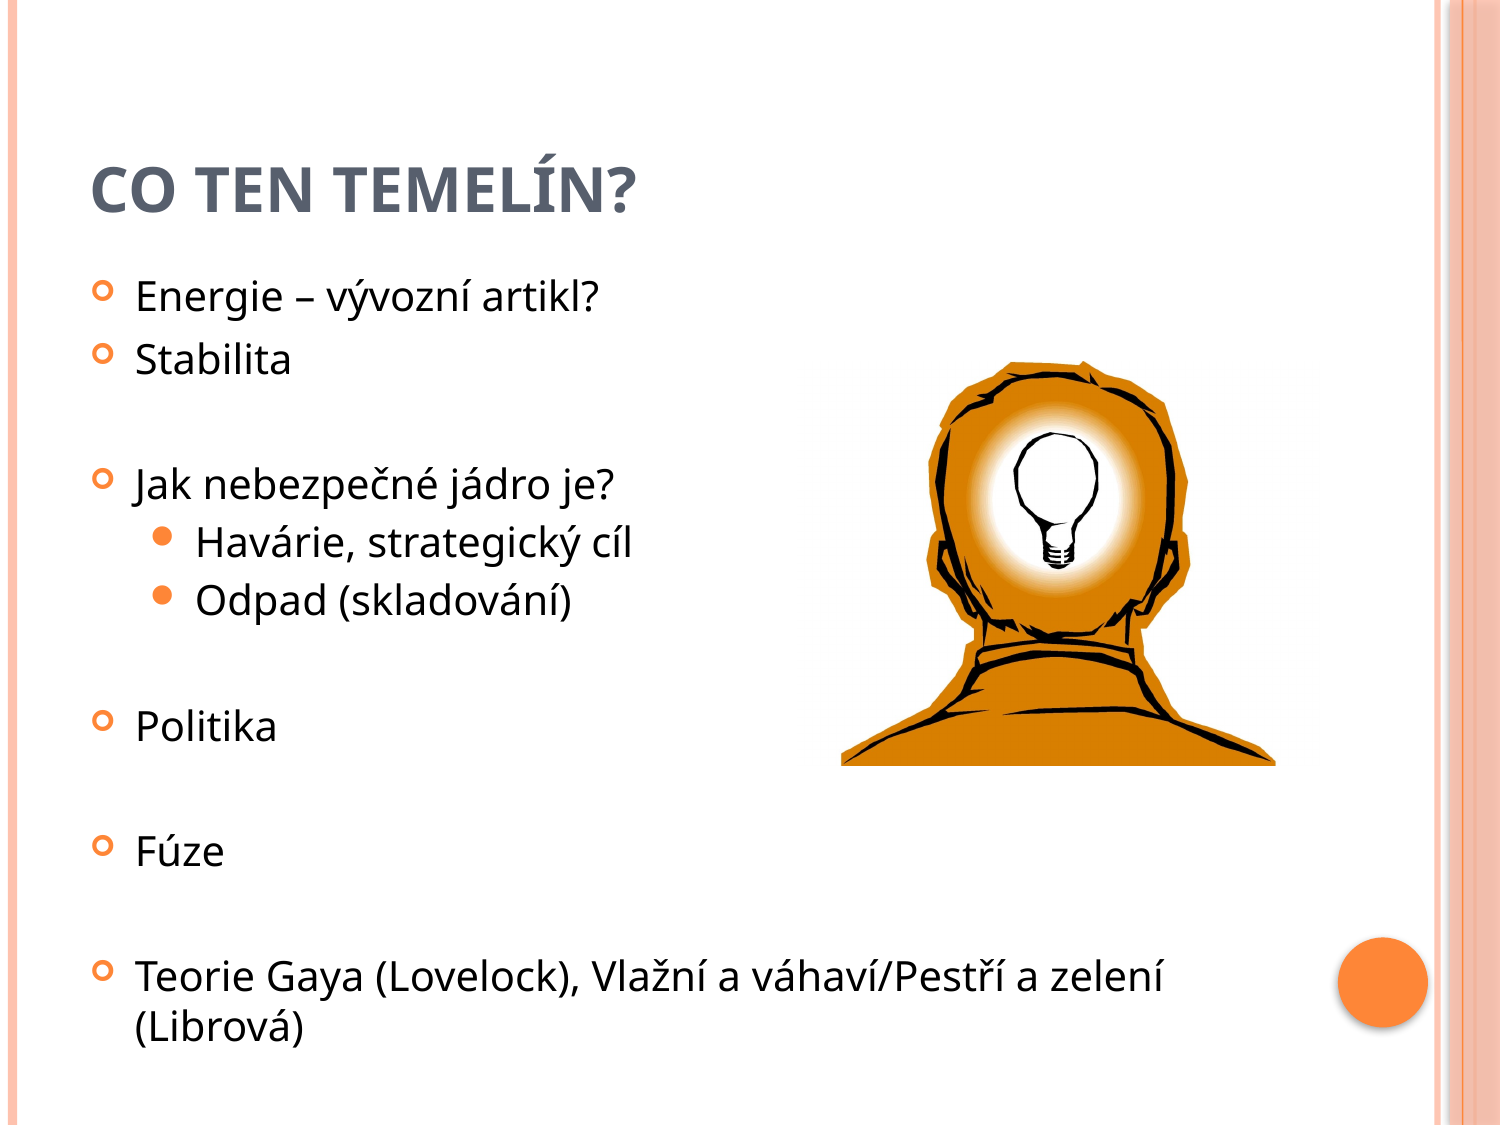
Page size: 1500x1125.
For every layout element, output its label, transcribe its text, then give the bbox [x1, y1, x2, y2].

picture [796, 361, 1320, 766]
list Energie – vývozní artikl? Stabilita Jak nebezpečné jádro je? Havárie, strategický cíl Odpad (skladování) Politika Fúze Teorie Gaya (Lovelock), Vlažní a váhaví/Pestří a zelení (Librová) [75, 262, 1300, 1062]
title Co ten Temelín? [75, 45, 1300, 233]
